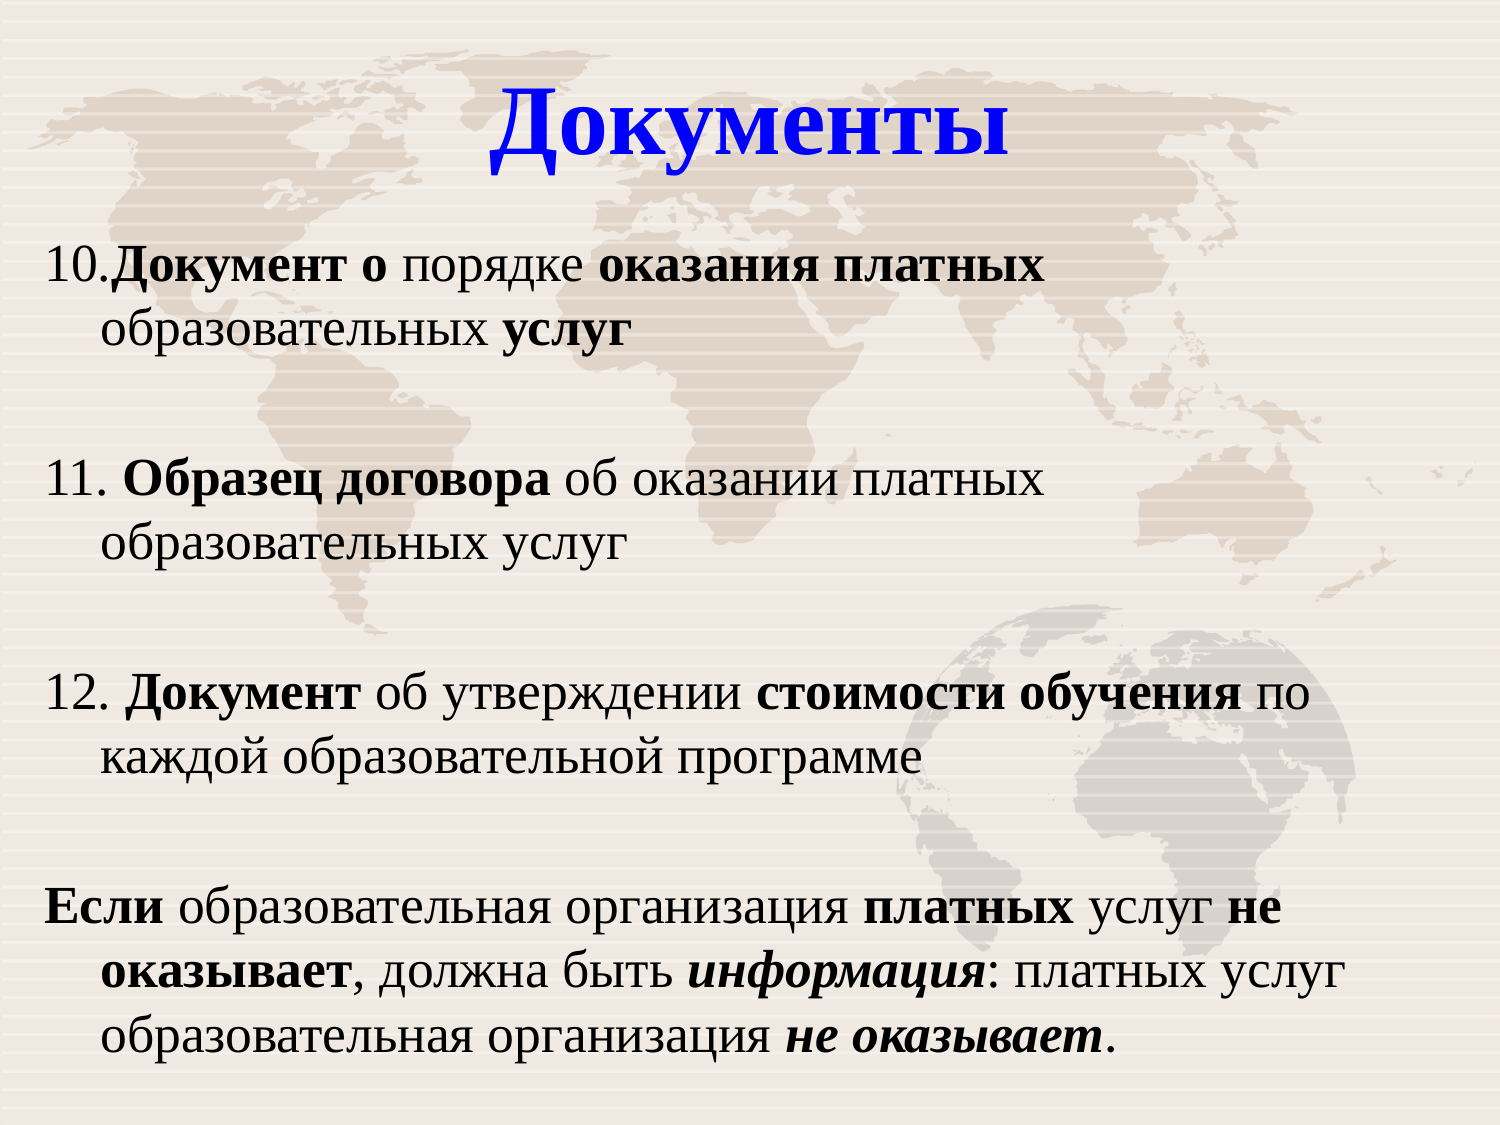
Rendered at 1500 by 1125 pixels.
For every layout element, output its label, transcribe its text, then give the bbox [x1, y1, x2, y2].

picture [0, 0, 1500, 1125]
list 10.Документ о порядке оказания платных образовательных услуг 11. Образец договора об оказании платных образовательных услуг 12. Документ об утверждении стоимости обучения по каждой образовательной программе Если образовательная организация платных услуг не оказывает, должна быть информация: платных услуг образовательная организация не оказывает. [29, 219, 1459, 1071]
title Документы [75, 45, 1425, 185]
